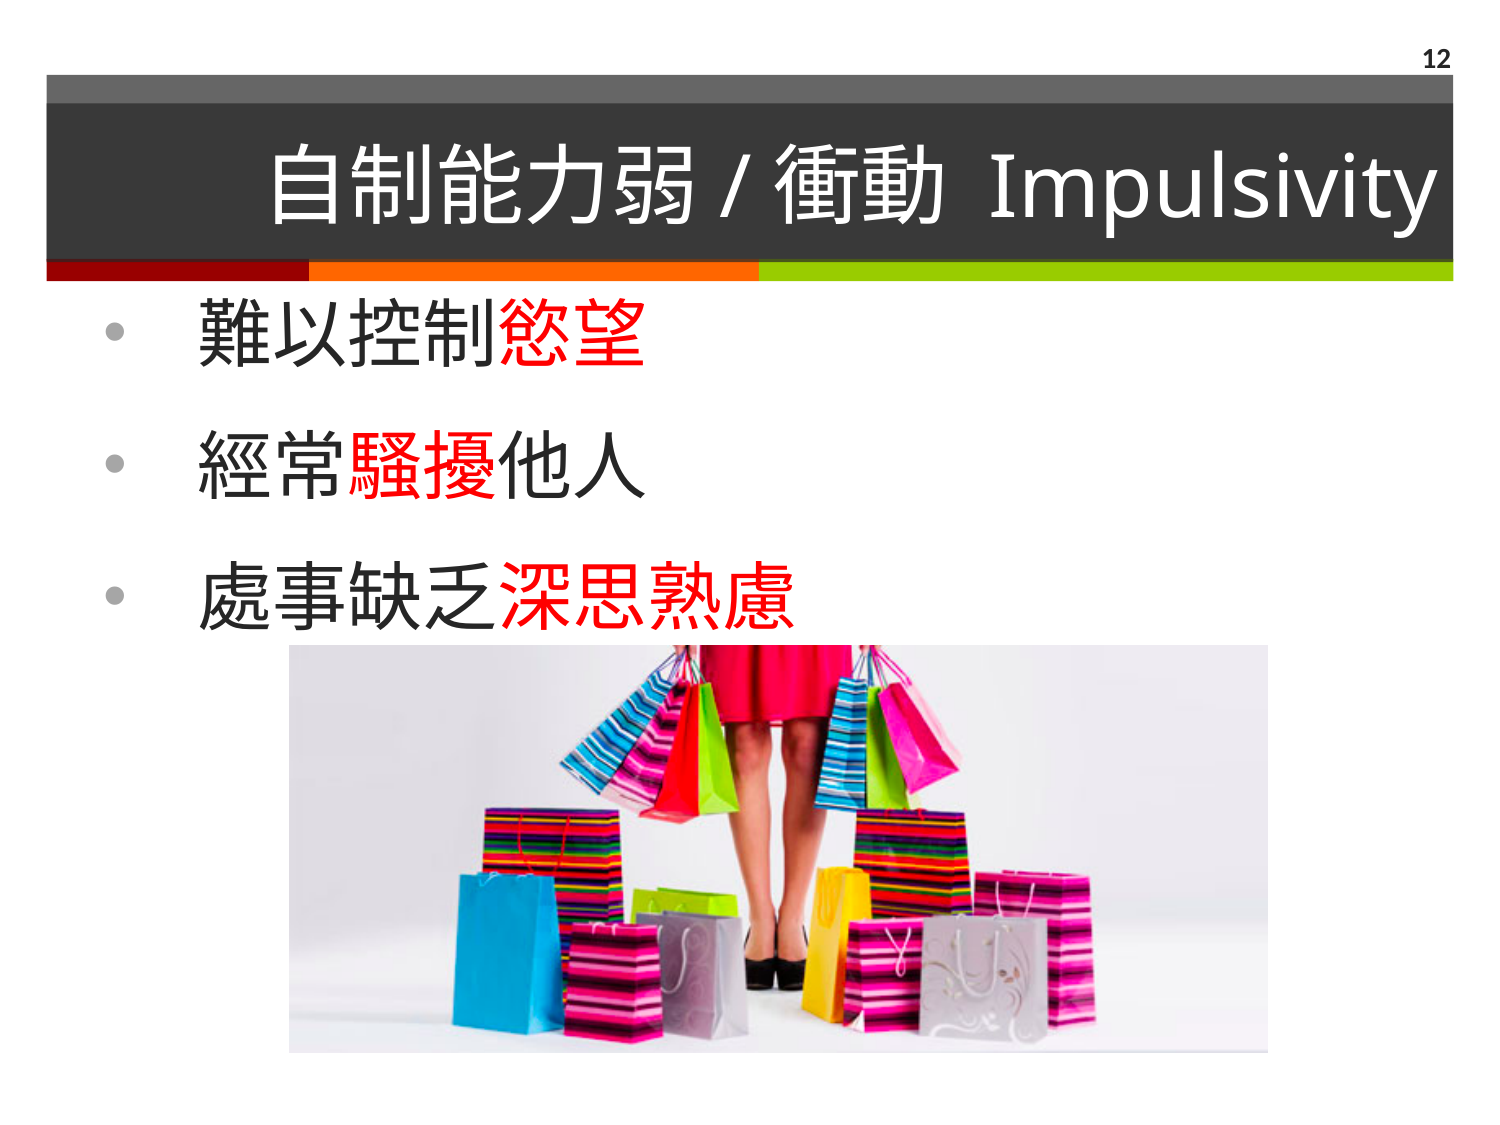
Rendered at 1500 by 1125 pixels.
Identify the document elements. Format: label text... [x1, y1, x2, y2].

slide_number 12 [1362, 27, 1467, 87]
picture [288, 644, 1269, 1054]
title 自制能力弱/衝動 Impulsivity [46, 103, 1454, 263]
list 難以控制慾望 經常騷擾他人 處事缺乏深思熟慮 [88, 278, 886, 982]
